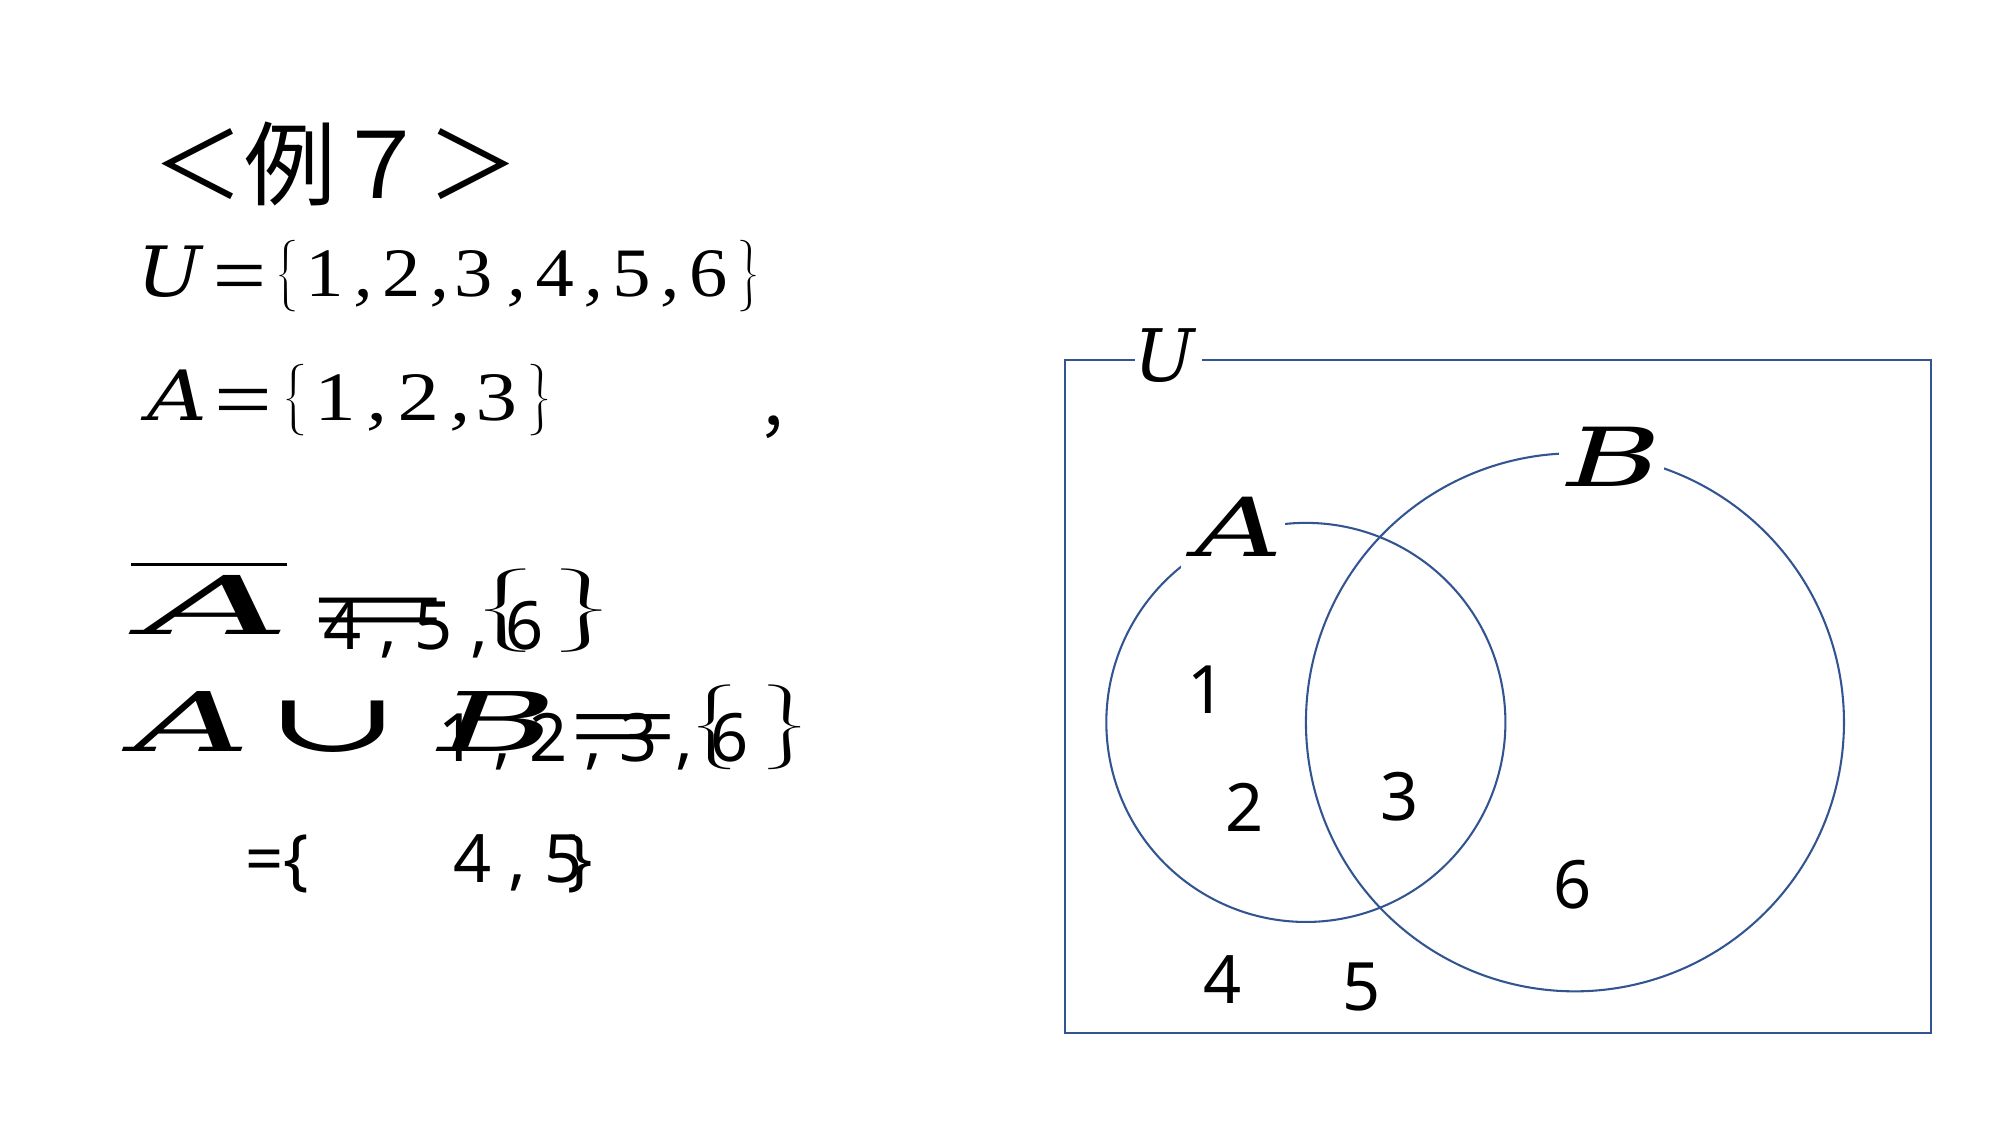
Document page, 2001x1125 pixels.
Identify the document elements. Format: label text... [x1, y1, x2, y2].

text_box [1106, 414, 1844, 992]
text_box [1064, 359, 1932, 1034]
text_box 1 , 2 , 3 , 6 [423, 687, 764, 783]
text_box 4 , 5 , 6 [309, 575, 559, 671]
text_box 4 , 5 [438, 808, 598, 904]
title ＜例７＞ [137, 59, 1863, 278]
